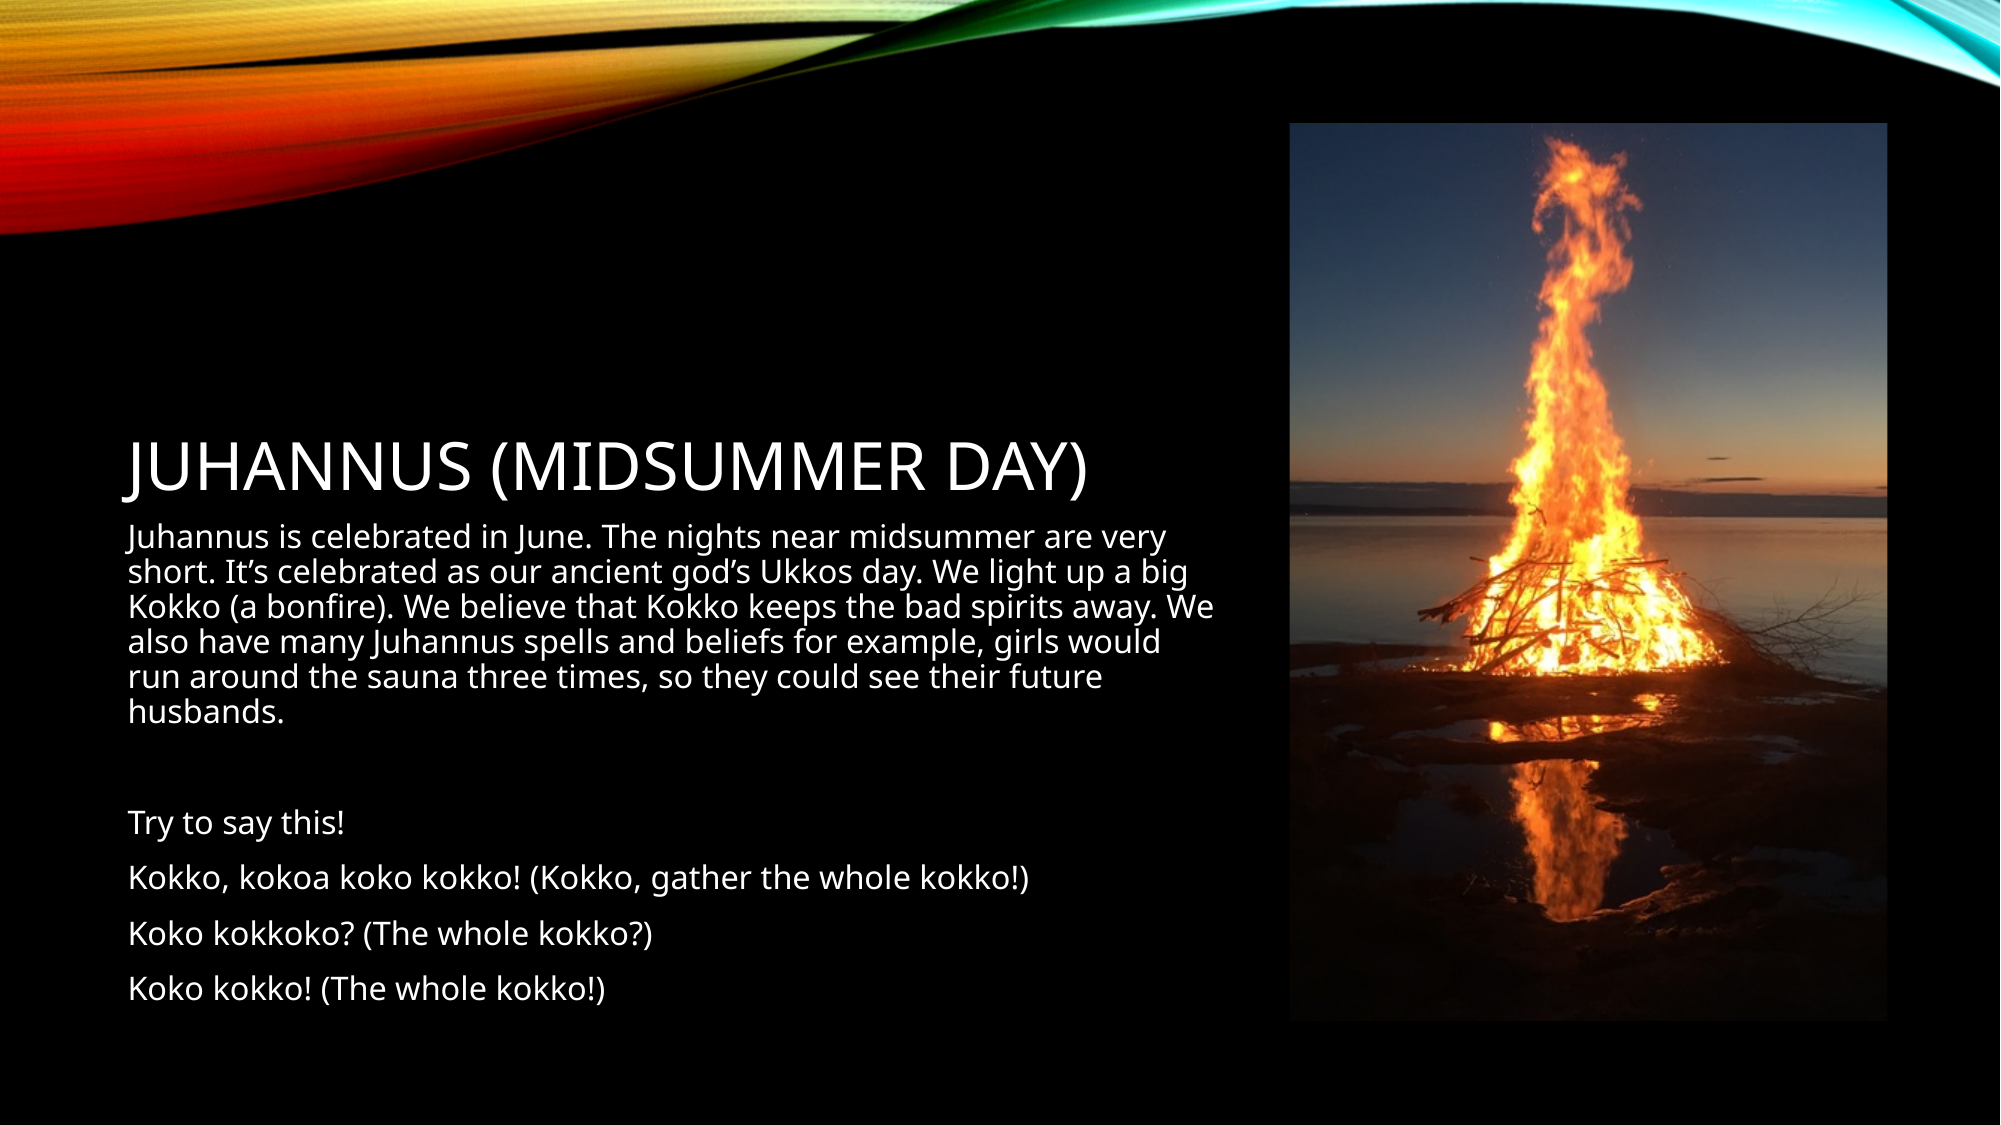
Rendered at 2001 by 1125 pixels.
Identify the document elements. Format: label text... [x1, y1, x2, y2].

list Juhannus is celebrated in June. The nights near midsummer are very short. It’s celebrated as our ancient god’s Ukkos day. We light up a big Kokko (a bonfire). We believe that Kokko keeps the bad spirits away. We also have many Juhannus spells and beliefs for example, girls would run around the sauna three times, so they could see their future husbands. Try to say this! Kokko, kokoa koko kokko! (Kokko, gather the whole kokko!) Koko kokkoko? (The whole kokko?) Koko kokko! (The whole kokko!) [112, 512, 1240, 1021]
title Juhannus (midsummer day) [112, 249, 1240, 512]
picture [0, 0, 2000, 1021]
